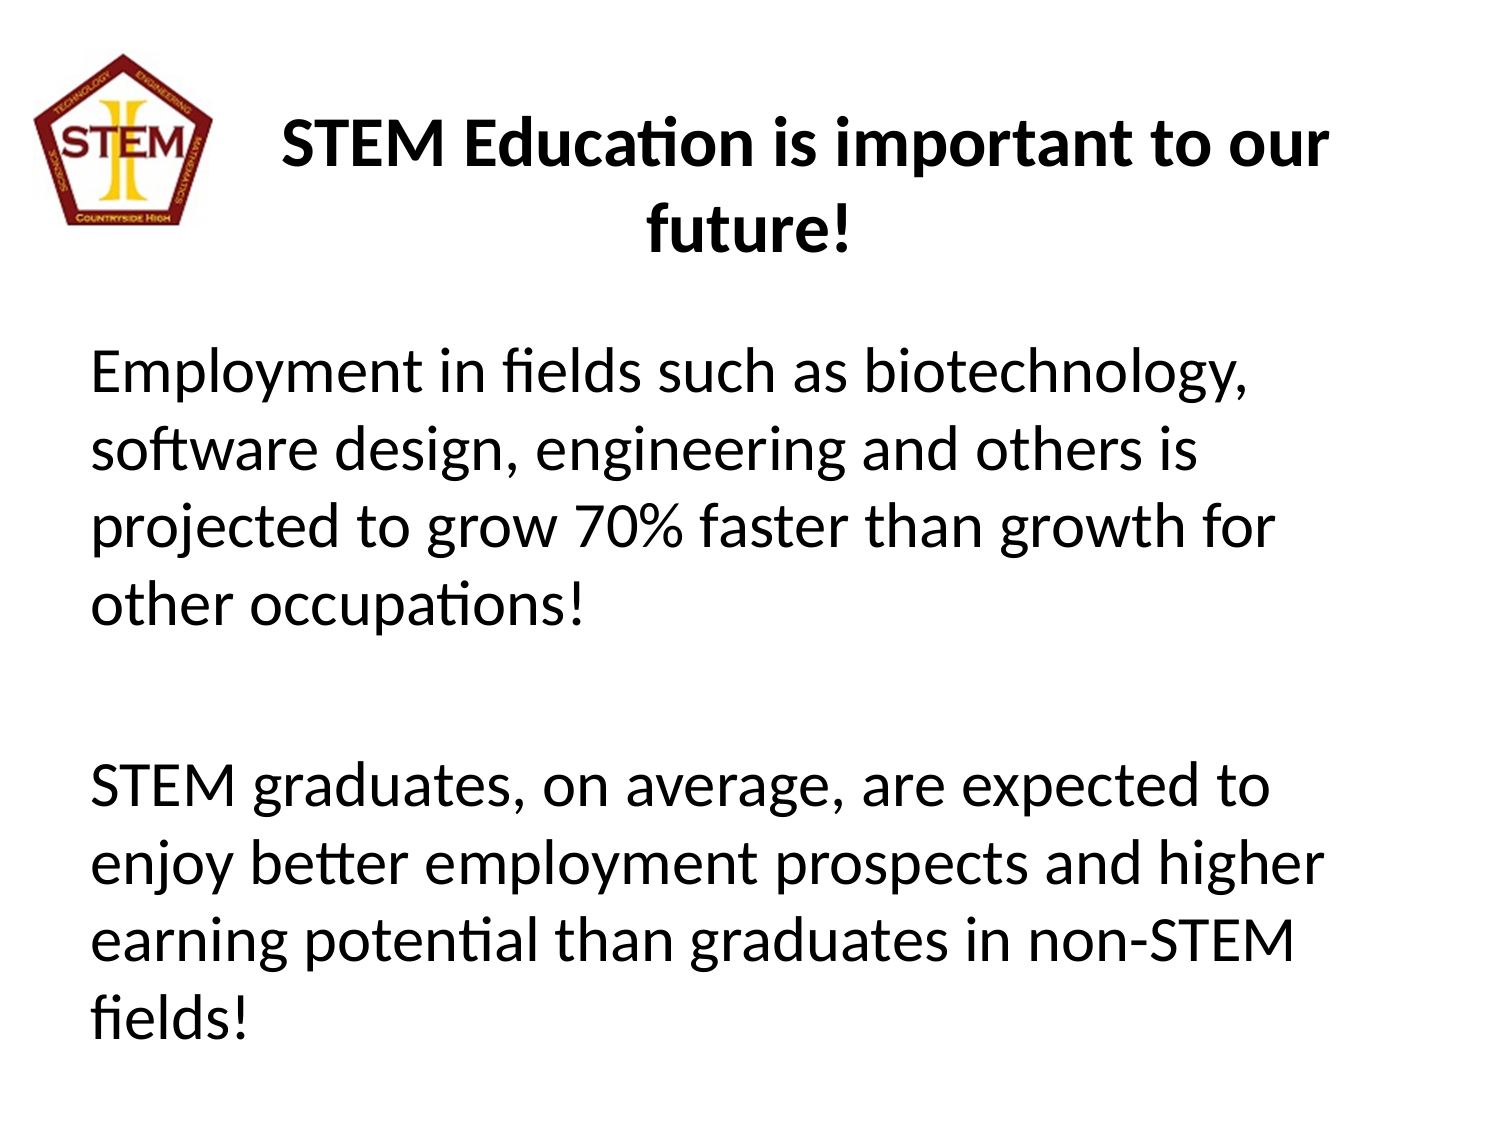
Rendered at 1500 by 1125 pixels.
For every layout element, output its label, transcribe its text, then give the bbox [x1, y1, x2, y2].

list Employment in fields such as biotechnology, software design, engineering and others is projected to grow 70% faster than growth for other occupations! STEM graduates, on average, are expected to enjoy better employment prospects and higher earning potential than graduates in non-STEM fields! [75, 320, 1425, 1063]
picture [33, 49, 215, 231]
title STEM Education is important to our future! [75, 87, 1425, 275]
